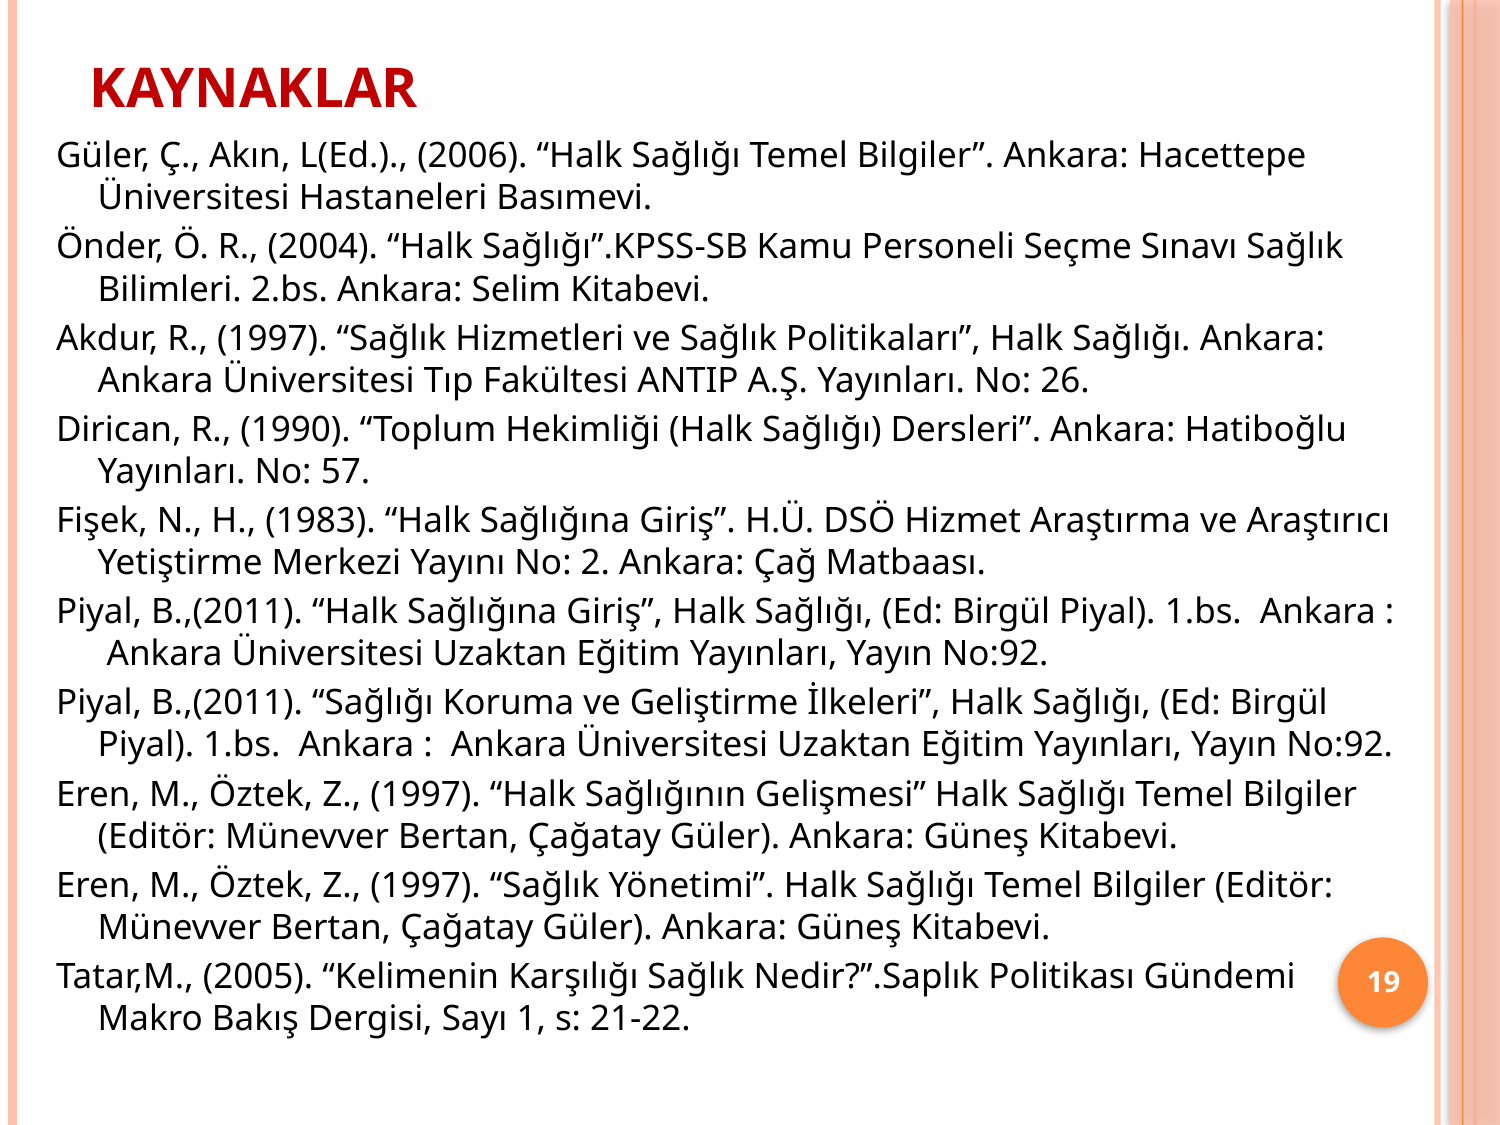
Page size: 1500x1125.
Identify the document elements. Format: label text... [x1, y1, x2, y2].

list Güler, Ç., Akın, L(Ed.)., (2006). “Halk Sağlığı Temel Bilgiler”. Ankara: Hacettepe Üniversitesi Hastaneleri Basımevi. Önder, Ö. R., (2004). “Halk Sağlığı”.KPSS-SB Kamu Personeli Seçme Sınavı Sağlık Bilimleri. 2.bs. Ankara: Selim Kitabevi. Akdur, R., (1997). “Sağlık Hizmetleri ve Sağlık Politikaları”, Halk Sağlığı. Ankara: Ankara Üniversitesi Tıp Fakültesi ANTIP A.Ş. Yayınları. No: 26. Dirican, R., (1990). “Toplum Hekimliği (Halk Sağlığı) Dersleri”. Ankara: Hatiboğlu Yayınları. No: 57. Fişek, N., H., (1983). “Halk Sağlığına Giriş”. H.Ü. DSÖ Hizmet Araştırma ve Araştırıcı Yetiştirme Merkezi Yayını No: 2. Ankara: Çağ Matbaası. Piyal, B.,(2011). “Halk Sağlığına Giriş”, Halk Sağlığı, (Ed: Birgül Piyal). 1.bs. Ankara : Ankara Üniversitesi Uzaktan Eğitim Yayınları, Yayın No:92. Piyal, B.,(2011). “Sağlığı Koruma ve Geliştirme İlkeleri”, Halk Sağlığı, (Ed: Birgül Piyal). 1.bs. Ankara : Ankara Üniversitesi Uzaktan Eğitim Yayınları, Yayın No:92. Eren, M., Öztek, Z., (1997). “Halk Sağlığının Gelişmesi” Halk Sağlığı Temel Bilgiler (Editör: Münevver Bertan, Çağatay Güler). Ankara: Güneş Kitabevi. Eren, M., Öztek, Z., (1997). “Sağlık Yönetimi”. Halk Sağlığı Temel Bilgiler (Editör: Münevver Bertan, Çağatay Güler). Ankara: Güneş Kitabevi. Tatar,M., (2005). “Kelimenin Karşılığı Sağlık Nedir?”.Saplık Politikası Gündemi Makro Bakış Dergisi, Sayı 1, s: 21-22. [41, 125, 1412, 1094]
slide_number 19 [1333, 940, 1434, 1027]
title Kaynaklar [75, 45, 1424, 126]
